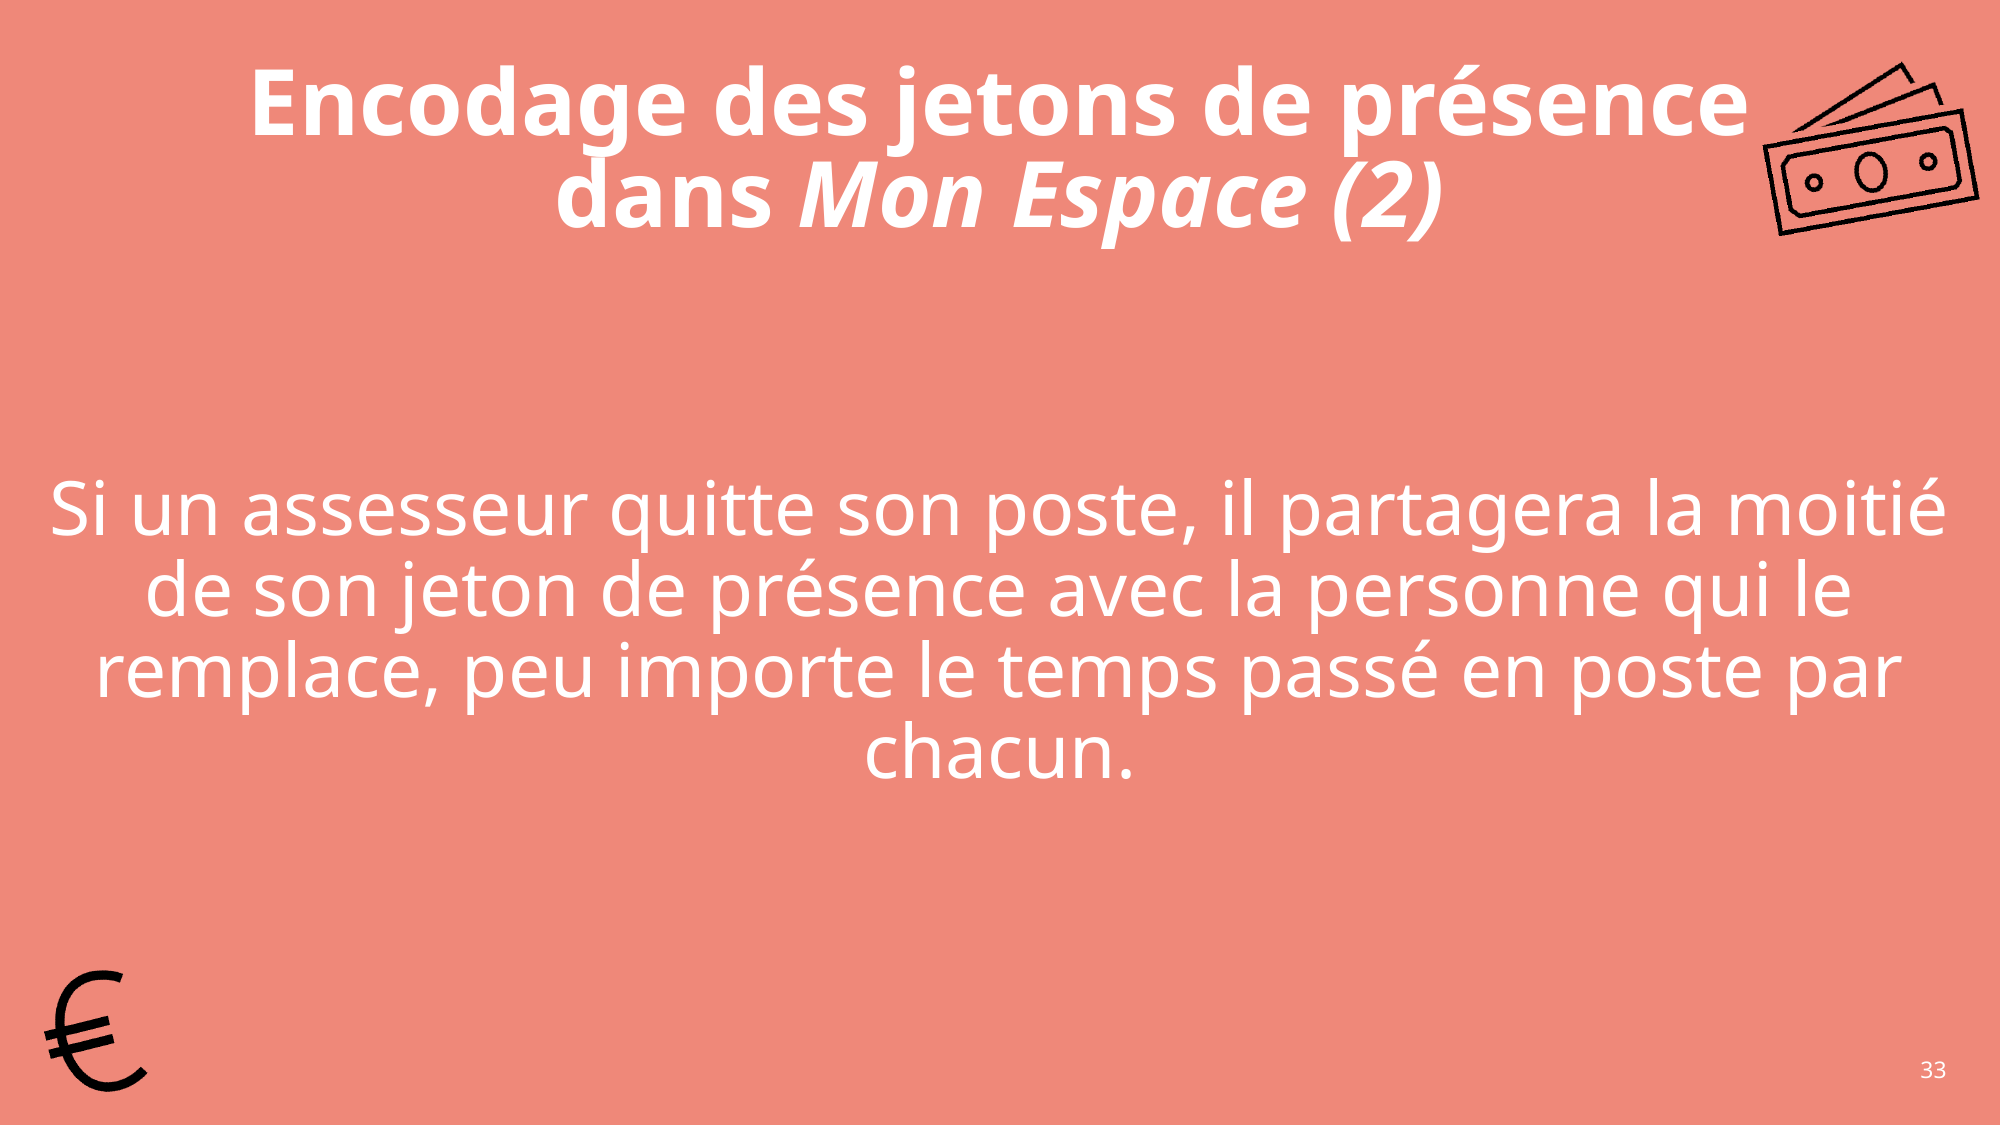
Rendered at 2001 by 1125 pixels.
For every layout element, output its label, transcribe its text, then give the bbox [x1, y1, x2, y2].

picture [1736, 15, 1995, 274]
title Encodage des jetons de présence dans Mon Espace (2) [198, 23, 1802, 253]
list Si un assesseur quitte son poste, il partagera la moitié de son jeton de présence avec la personne qui le remplace, peu importe le temps passé en poste par chacun. [31, 463, 1969, 858]
picture [1, 944, 182, 1124]
slide_number 33 [1511, 1041, 1962, 1102]
